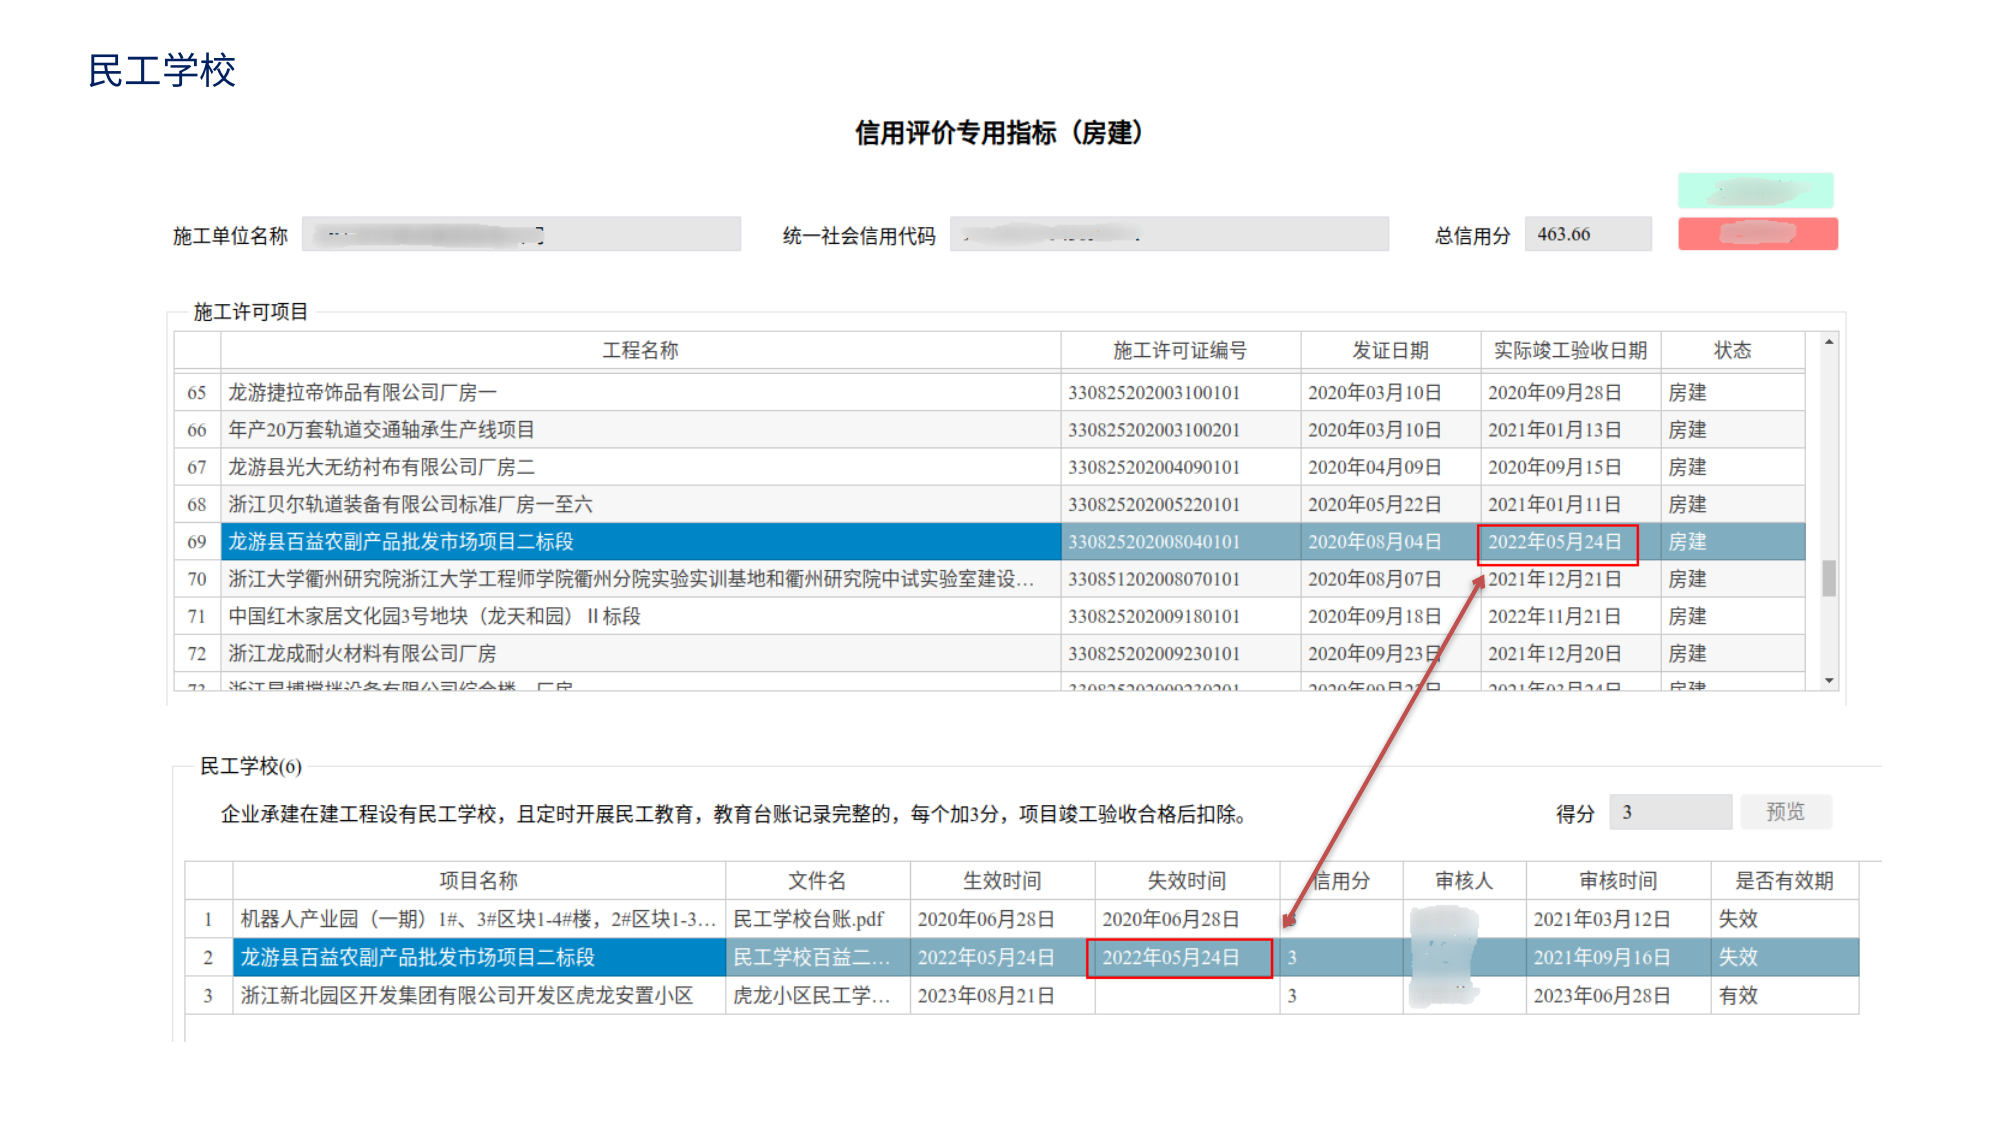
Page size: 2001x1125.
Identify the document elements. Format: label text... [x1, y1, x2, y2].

picture [161, 751, 1882, 1043]
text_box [1283, 574, 1485, 929]
picture [134, 101, 1866, 706]
text_box 民工学校 [72, 39, 253, 100]
